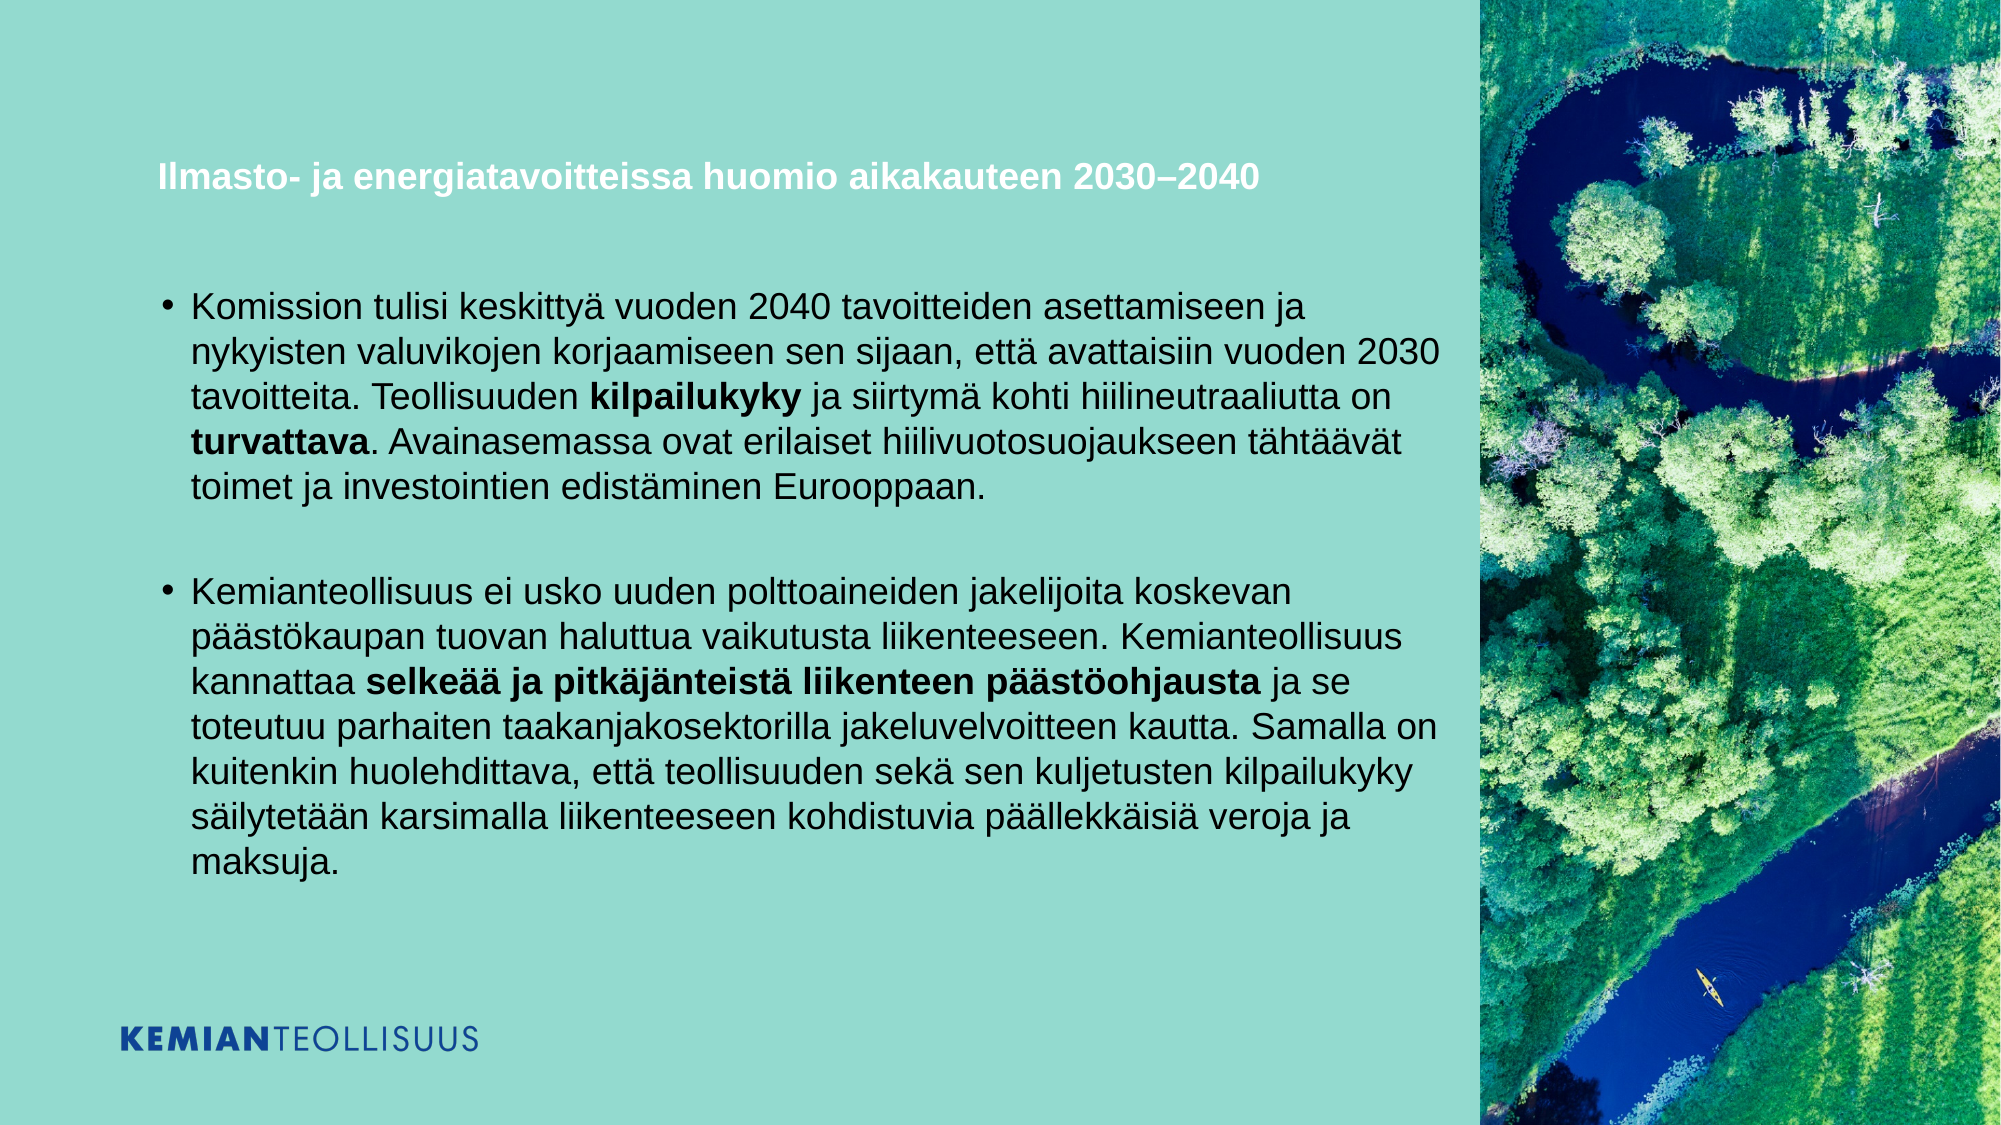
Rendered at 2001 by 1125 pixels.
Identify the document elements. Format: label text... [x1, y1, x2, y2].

picture [1479, 0, 2001, 1125]
list Komission tulisi keskittyä vuoden 2040 tavoitteiden asettamiseen ja nykyisten valuvikojen korjaamiseen sen sijaan, että avattaisiin vuoden 2030 tavoitteita. Teollisuuden kilpailukyky ja siirtymä kohti hiilineutraaliutta on turvattava. Avainasemassa ovat erilaiset hiilivuotosuojaukseen tähtäävät toimet ja investointien edistäminen Eurooppaan. Kemianteollisuus ei usko uuden polttoaineiden jakelijoita koskevan päästökaupan tuovan haluttua vaikutusta liikenteeseen. Kemianteollisuus kannattaa selkeää ja pitkäjänteistä liikenteen päästöohjausta ja se toteutuu parhaiten taakanjakosektorilla jakeluvelvoitteen kautta. Samalla on kuitenkin huolehdittava, että teollisuuden sekä sen kuljetusten kilpailukyky säilytetään karsimalla liikenteeseen kohdistuvia päällekkäisiä veroja ja maksuja. [161, 278, 1449, 886]
text_box Ilmasto- ja energiatavoitteissa huomio aikakauteen 2030–2040 [157, 148, 1474, 213]
picture [118, 1024, 481, 1053]
